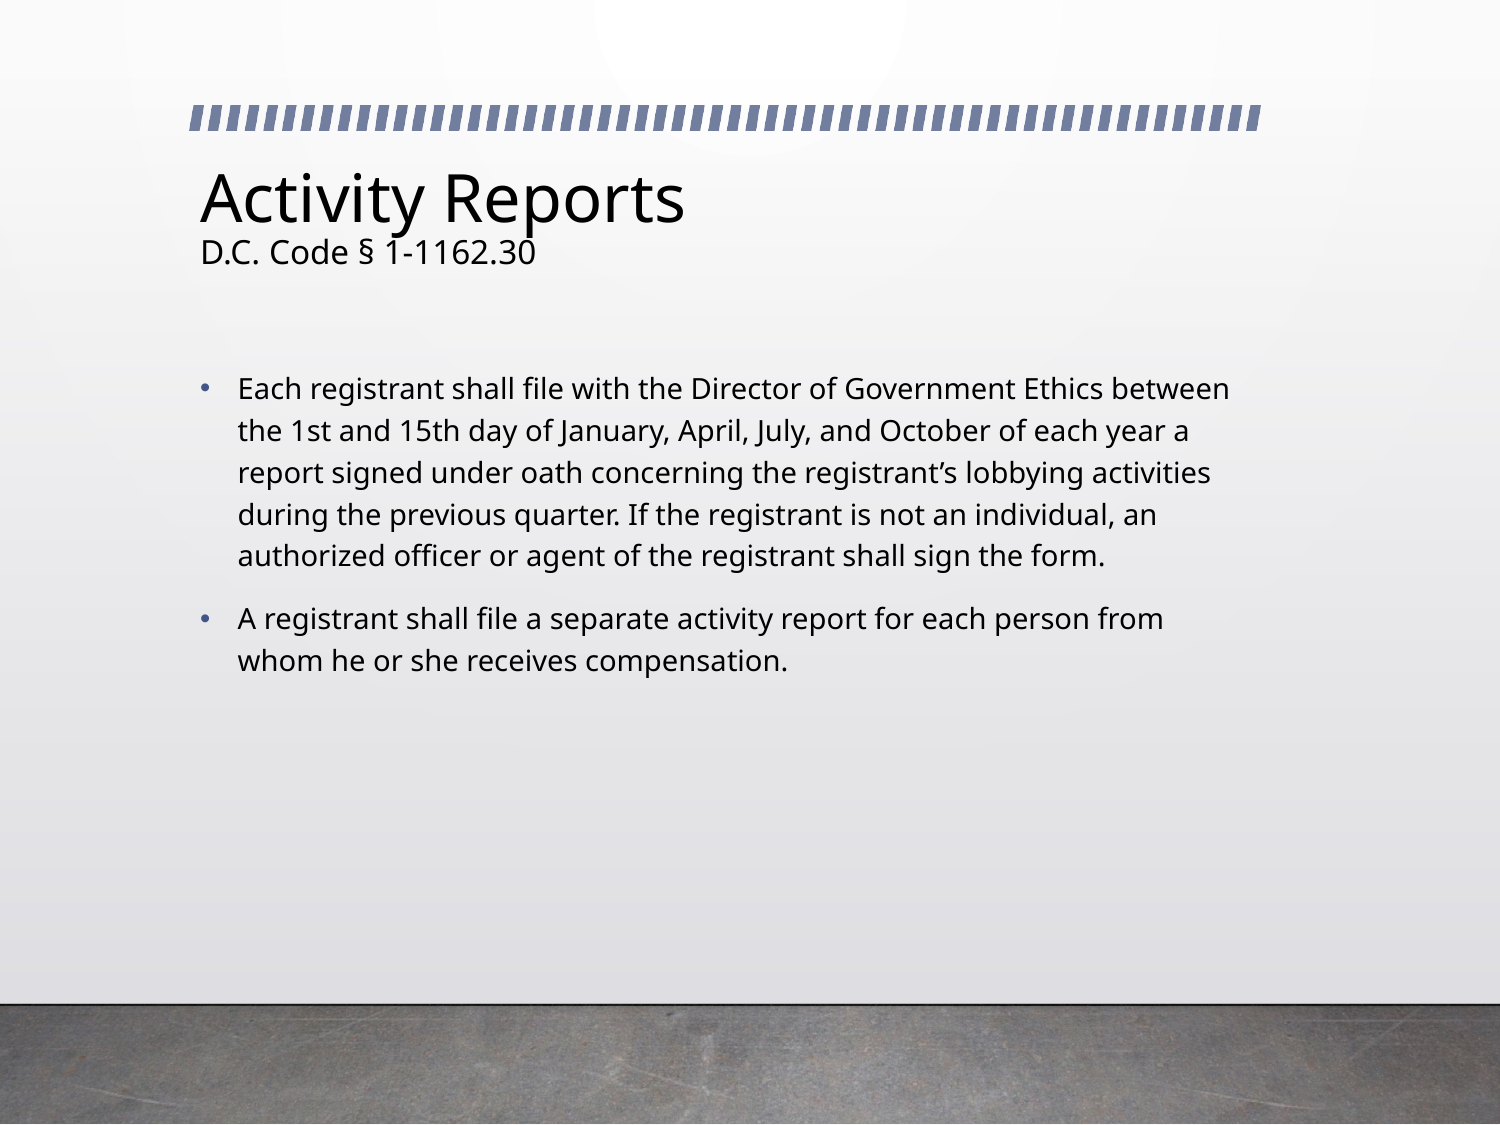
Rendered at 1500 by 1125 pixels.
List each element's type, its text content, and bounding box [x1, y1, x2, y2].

list Each registrant shall file with the Director of Government Ethics between the 1st and 15th day of January, April, July, and October of each year a report signed under oath concerning the registrant’s lobbying activities during the previous quarter. If the registrant is not an individual, an authorized officer or agent of the registrant shall sign the form. A registrant shall file a separate activity report for each person from whom he or she receives compensation. [185, 355, 1264, 895]
title Activity Reports D.C. Code § 1-1162.30 [185, 156, 1264, 329]
picture [0, 1004, 1500, 1124]
